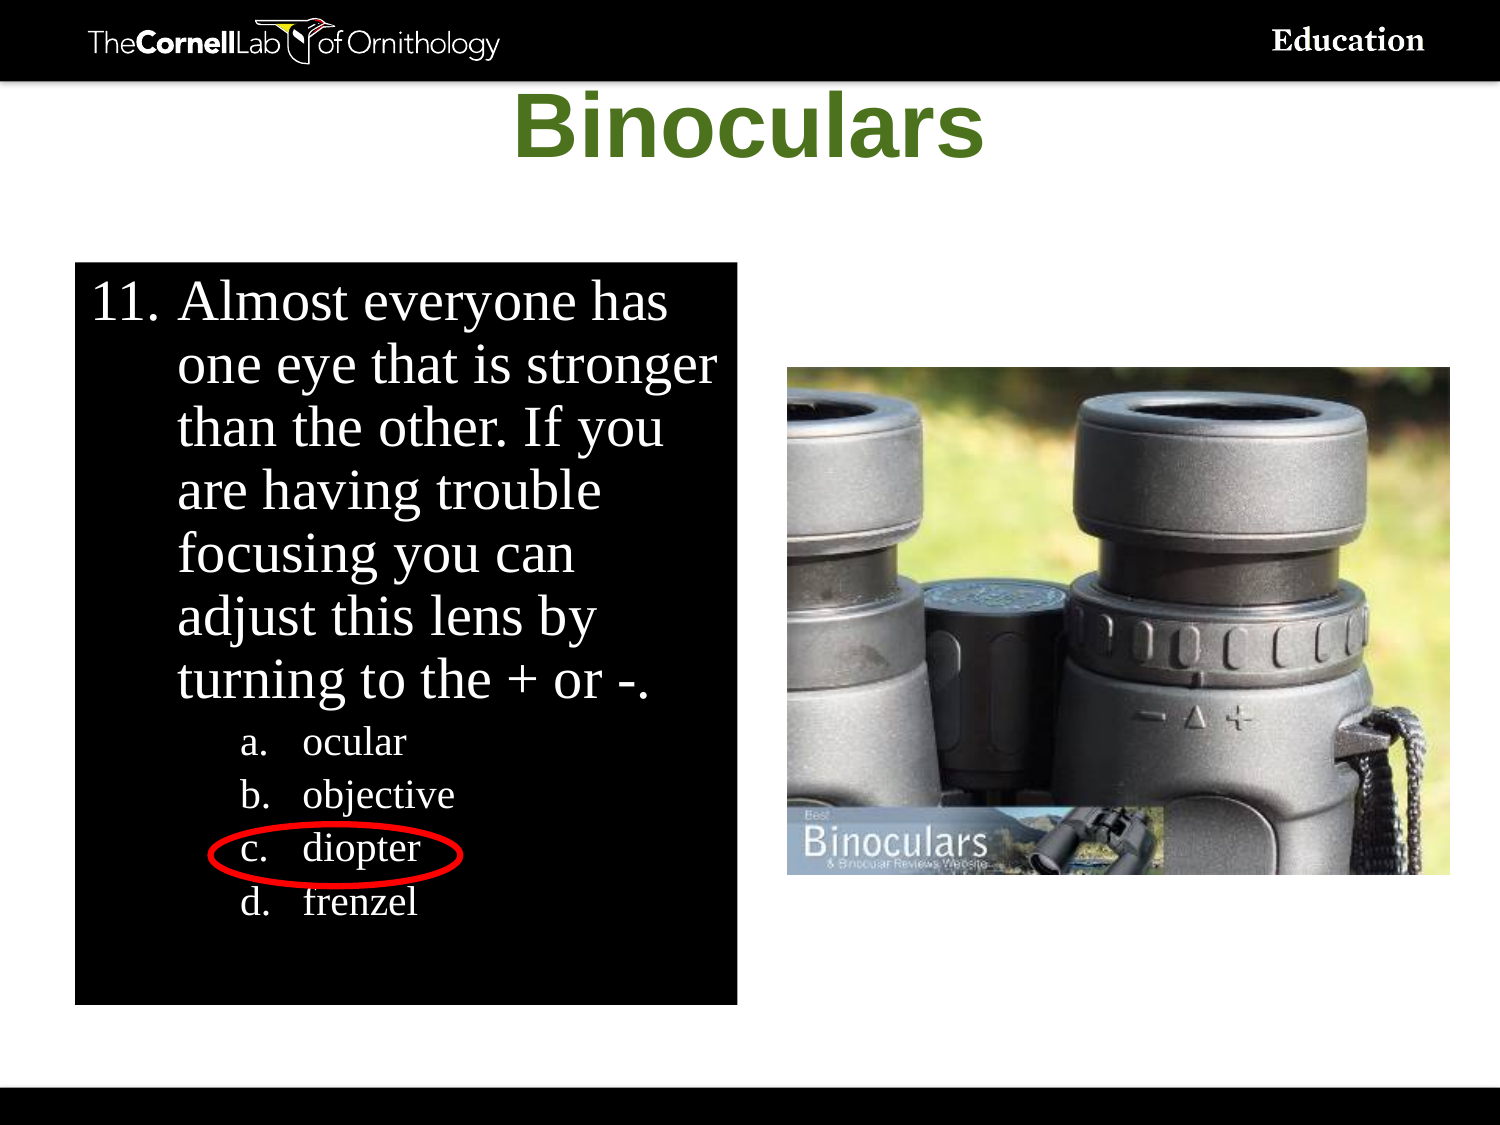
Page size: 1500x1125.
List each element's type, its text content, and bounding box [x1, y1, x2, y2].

title Binoculars [74, 62, 1426, 181]
list Almost everyone has one eye that is stronger than the other. If you are having trouble focusing you can adjust this lens by turning to the + or -. ocular objective diopter frenzel [74, 262, 738, 1006]
picture [1271, 22, 1425, 61]
text_box [210, 824, 461, 887]
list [787, 367, 1451, 875]
